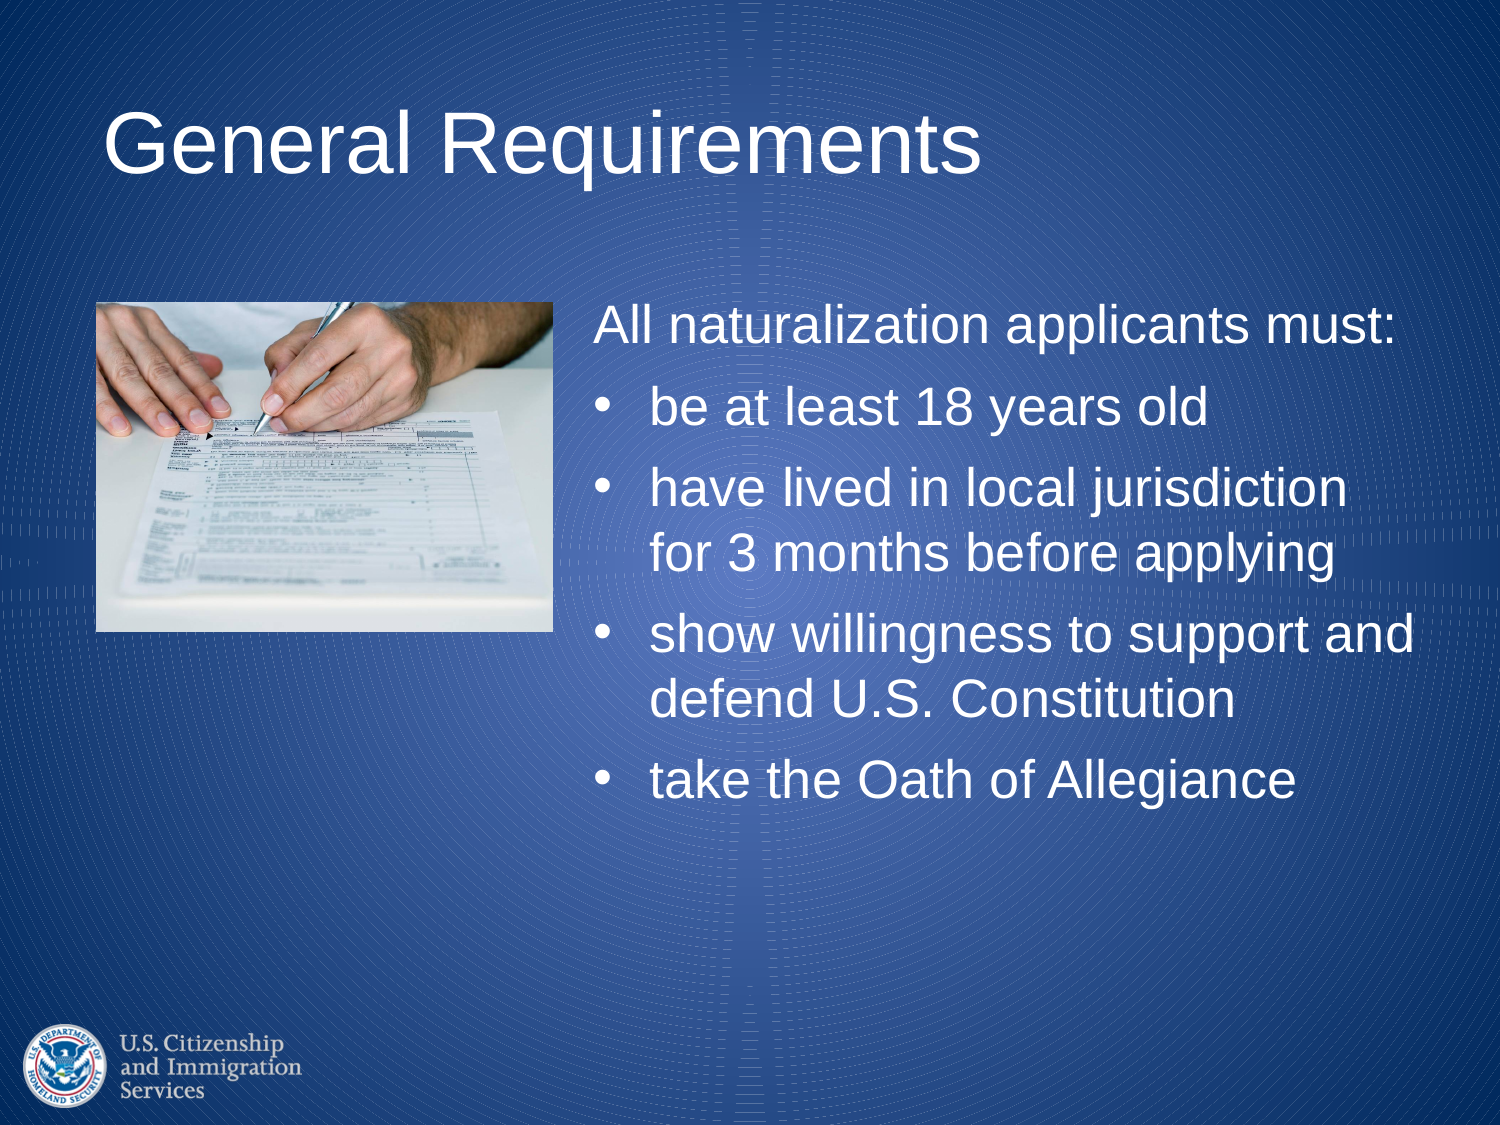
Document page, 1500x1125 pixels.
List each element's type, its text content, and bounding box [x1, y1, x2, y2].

picture [96, 301, 553, 632]
picture [23, 1024, 302, 1108]
list All naturalization applicants must: be at least 18 years old have lived in local jurisdiction for 3 months before applying show willingness to support and defend U.S. Constitution take the Oath of Allegiance [578, 282, 1435, 1008]
title General Requirements [87, 45, 1425, 233]
